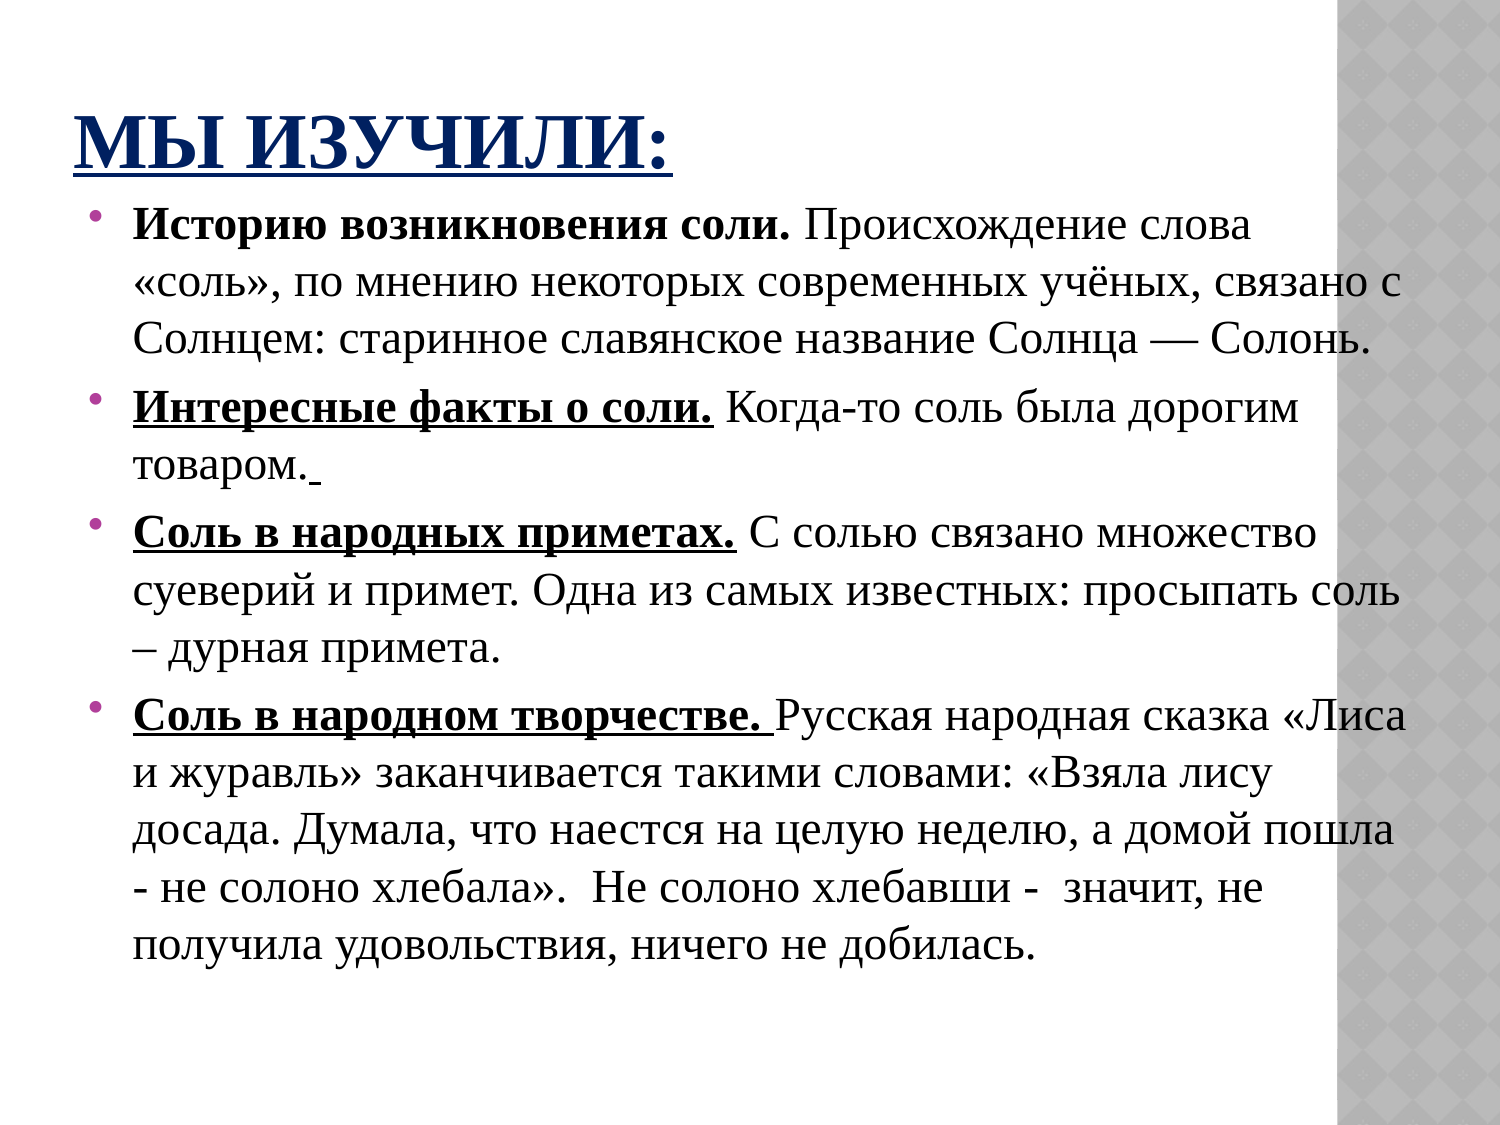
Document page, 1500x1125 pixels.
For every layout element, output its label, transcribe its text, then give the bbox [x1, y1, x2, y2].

title Мы изучили: [65, 42, 1416, 185]
list Историю возникновения соли. Происхождение слова «соль», по мнению некоторых современных учёных, связано с Солнцем: старинное славянское название Солнца — Солонь. Интересные факты о соли. Когда-то соль была дорогим товаром. Соль в народных приметах. С солью связано множество суеверий и примет. Одна из самых известных: просыпать соль – дурная примета. Соль в народном творчестве. Русская народная сказка «Лиса и журавль» заканчивается такими словами: «Взяла лису досада. Думала, что наестся на целую неделю, а домой пошла - не солоно хлебала». Не солоно хлебавши - значит, не получила удовольствия, ничего не добилась. [75, 184, 1425, 1038]
